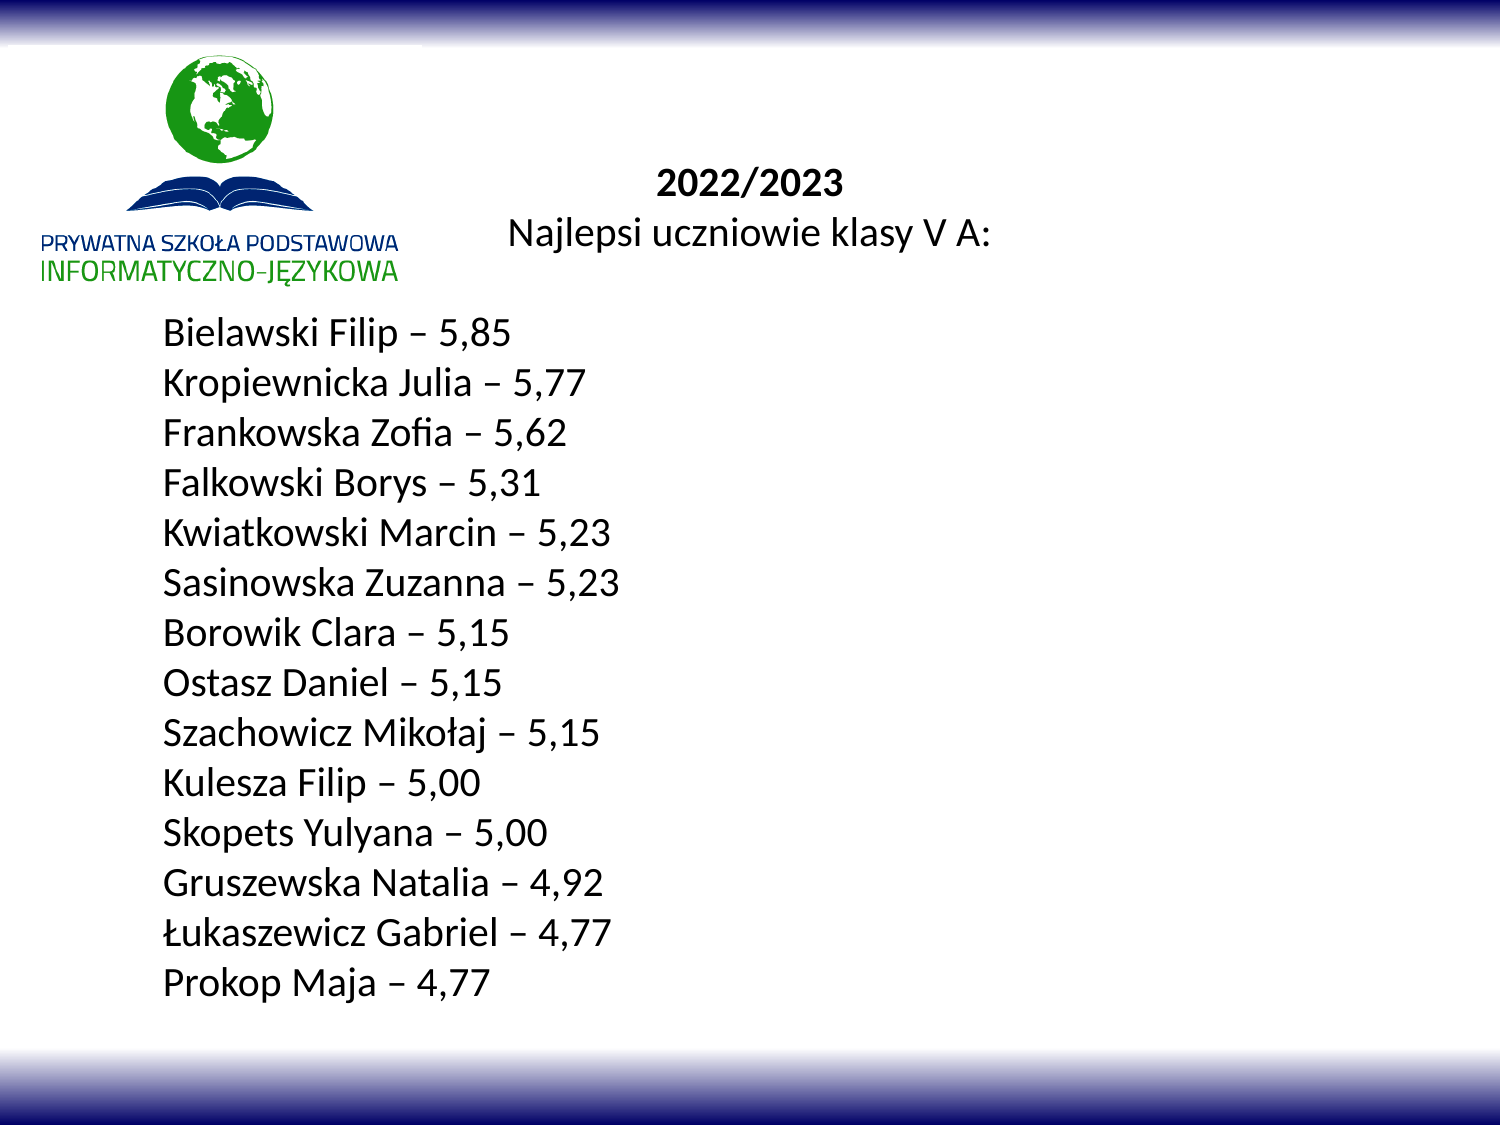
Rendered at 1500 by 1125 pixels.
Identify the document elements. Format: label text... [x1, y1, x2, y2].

picture [8, 45, 422, 297]
text_box 2022/2023 Najlepsi uczniowie klasy V A: Bielawski Filip – 5,85 Kropiewnicka Julia – 5,77 Frankowska Zofia – 5,62 Falkowski Borys – 5,31 Kwiatkowski Marcin – 5,23 Sasinowska Zuzanna – 5,23 Borowik Clara – 5,15 Ostasz Daniel – 5,15 Szachowicz Mikołaj – 5,15 Kulesza Filip – 5,00 Skopets Yulyana – 5,00 Gruszewska Natalia – 4,92 Łukaszewicz Gabriel – 4,77 Prokop Maja – 4,77 [155, 146, 1345, 1062]
text_box [0, 0, 1500, 49]
text_box [0, 1047, 1500, 1125]
